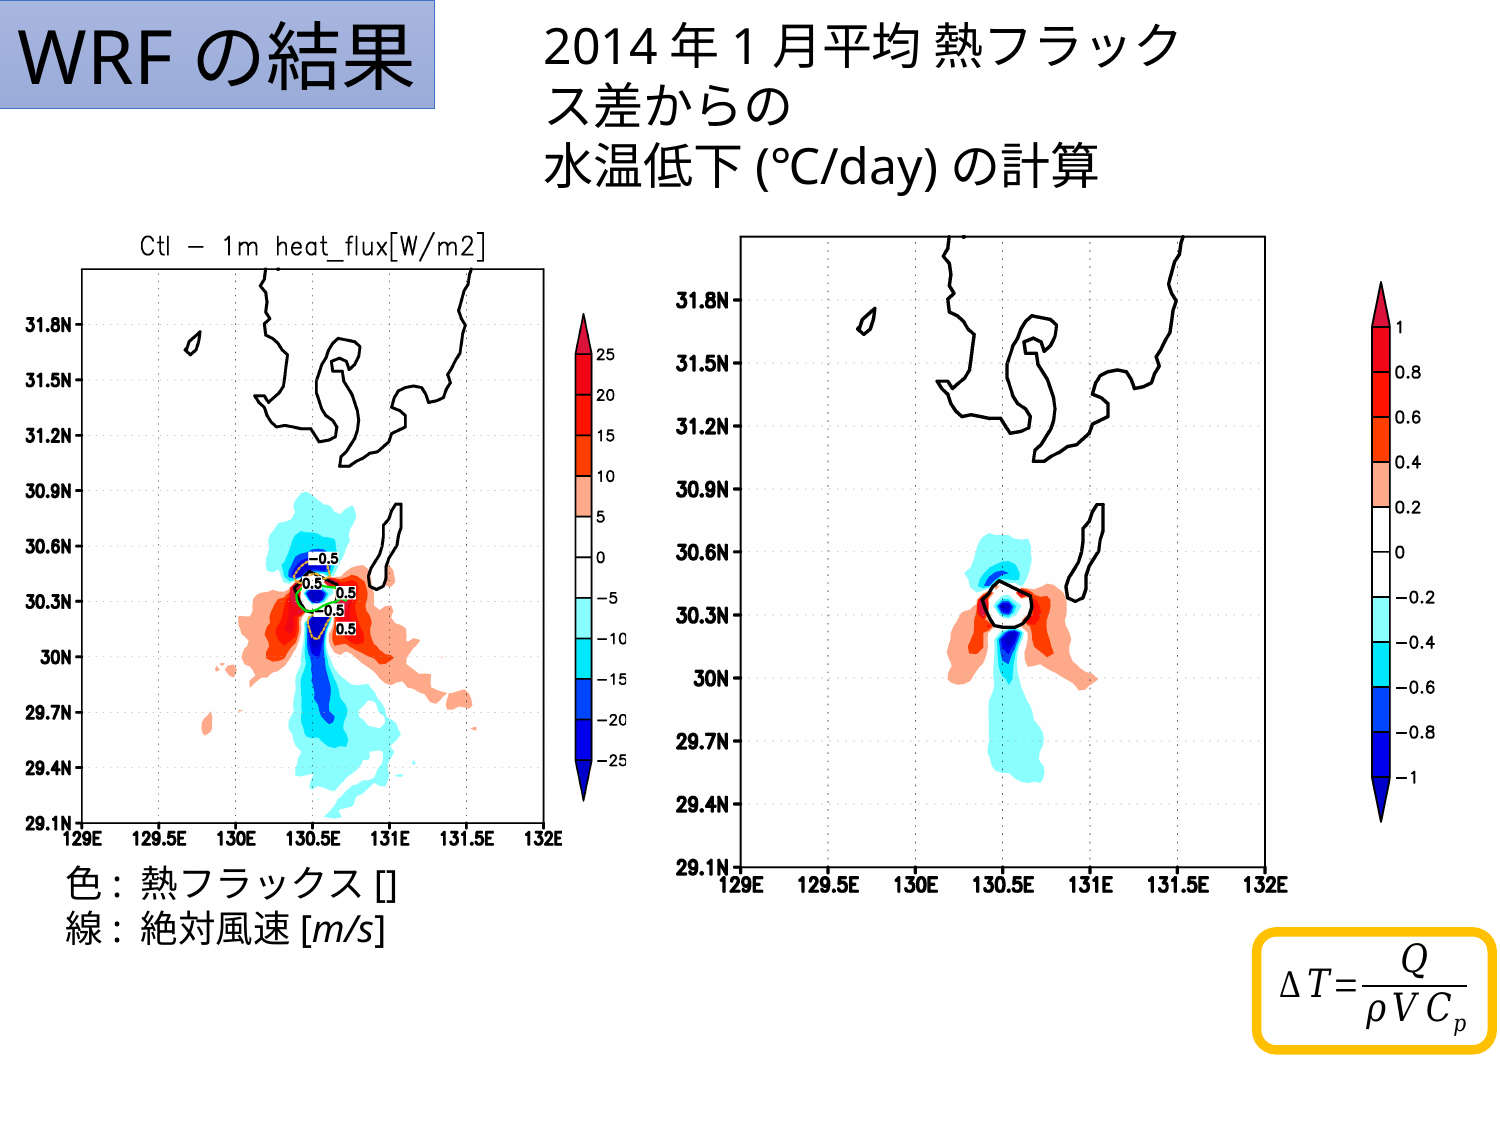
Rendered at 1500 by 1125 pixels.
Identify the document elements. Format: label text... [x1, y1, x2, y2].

text_box 2014年1月平均 熱フラックス差からの 水温低下(℃/day)の計算 [528, 7, 1200, 203]
picture [25, 232, 627, 865]
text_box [1256, 931, 1493, 1050]
picture [675, 235, 1435, 893]
text_box WRFの結果 [0, 0, 435, 109]
